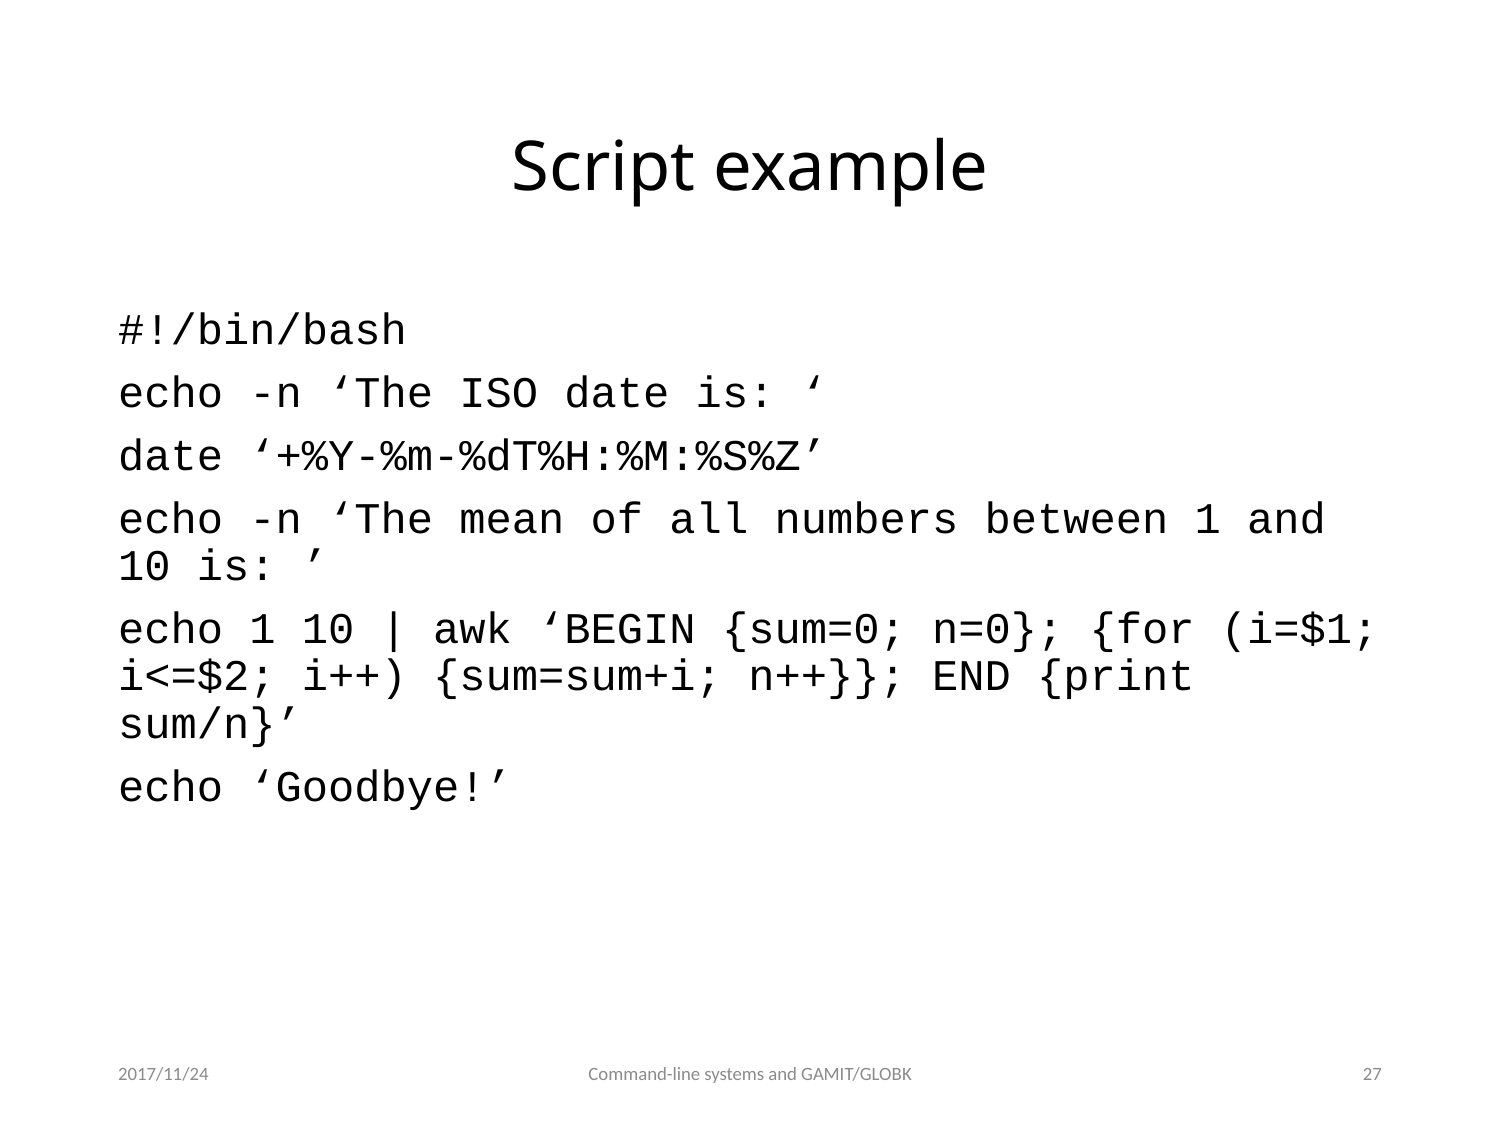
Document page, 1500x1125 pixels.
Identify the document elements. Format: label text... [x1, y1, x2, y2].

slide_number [103, 1042, 441, 1103]
footer Command-line systems and GAMIT/GLOBK [496, 1042, 1004, 1103]
list #!/bin/bash echo -n ‘The ISO date is: ‘ date ‘+%Y-%m-%dT%H:%M:%S%Z’ echo -n ‘The mean of all numbers between 1 and 10 is: ’ echo 1 10 | awk ‘BEGIN {sum=0; n=0}; {for (i=$1; i<=$2; i++) {sum=sum+i; n++}}; END {print sum/n}’ echo ‘Goodbye!’ [103, 299, 1397, 1014]
title Script example [103, 59, 1397, 278]
slide_number 26 [1059, 1042, 1397, 1103]
